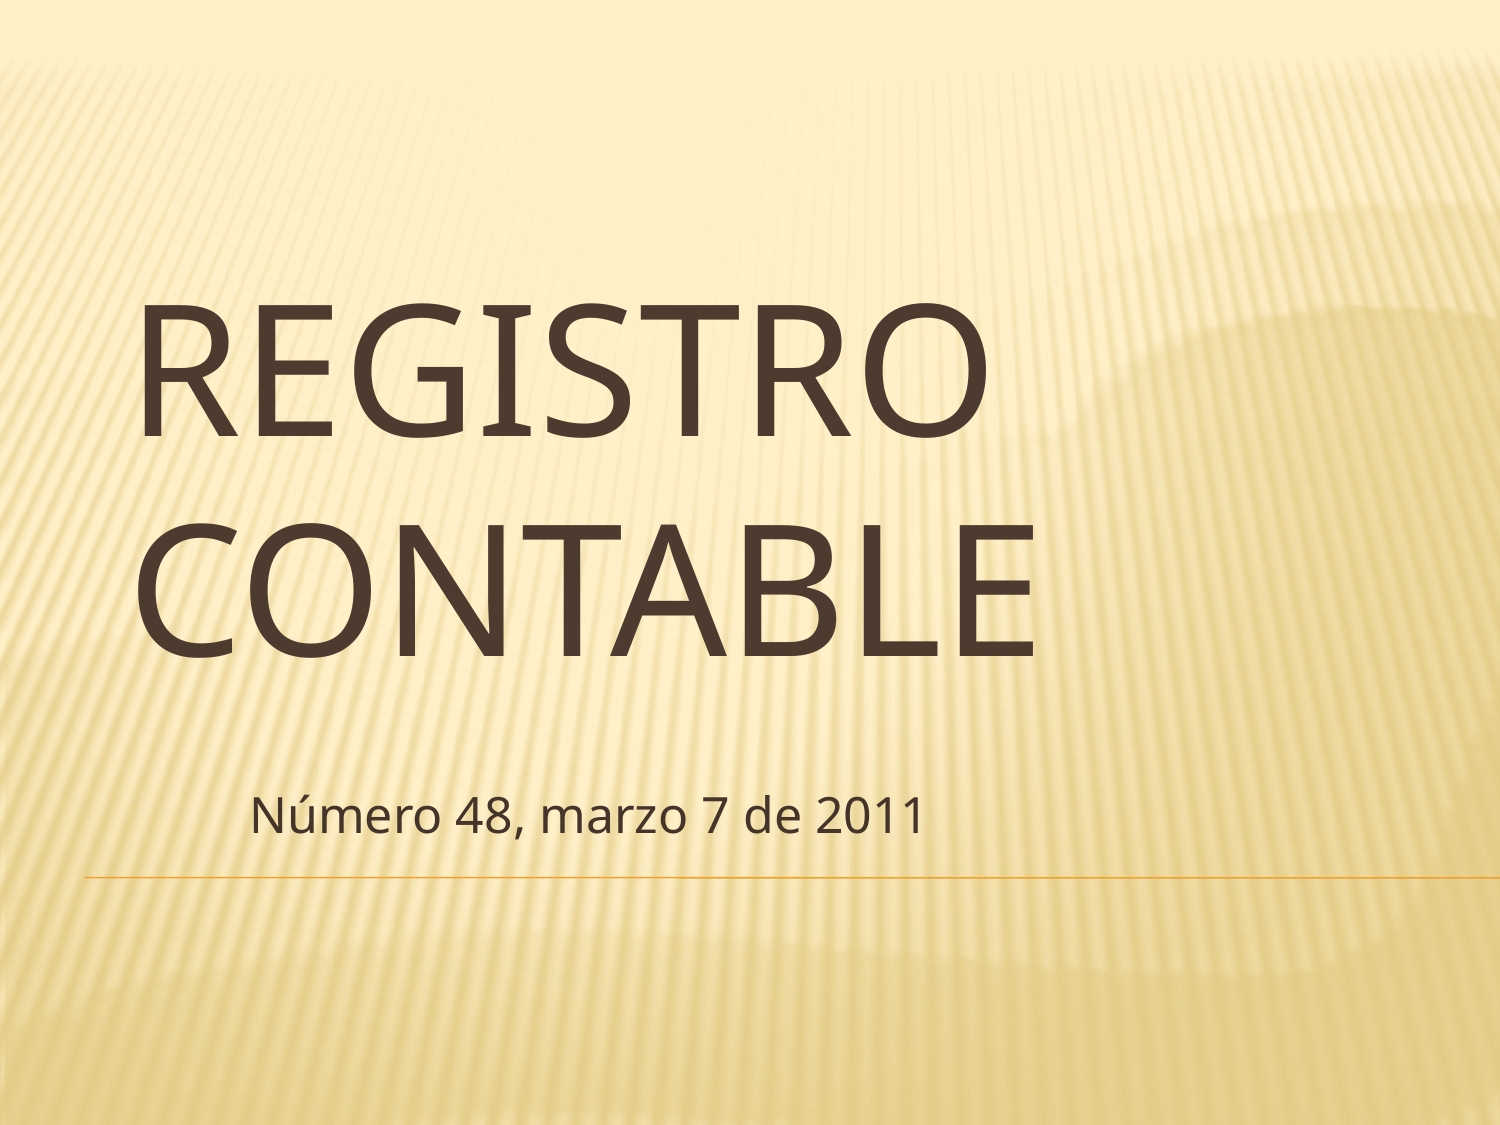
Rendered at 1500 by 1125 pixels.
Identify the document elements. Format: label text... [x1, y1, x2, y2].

subtitle Número 48, marzo 7 de 2011 [234, 750, 1285, 851]
title Registro contable [112, 246, 1388, 704]
